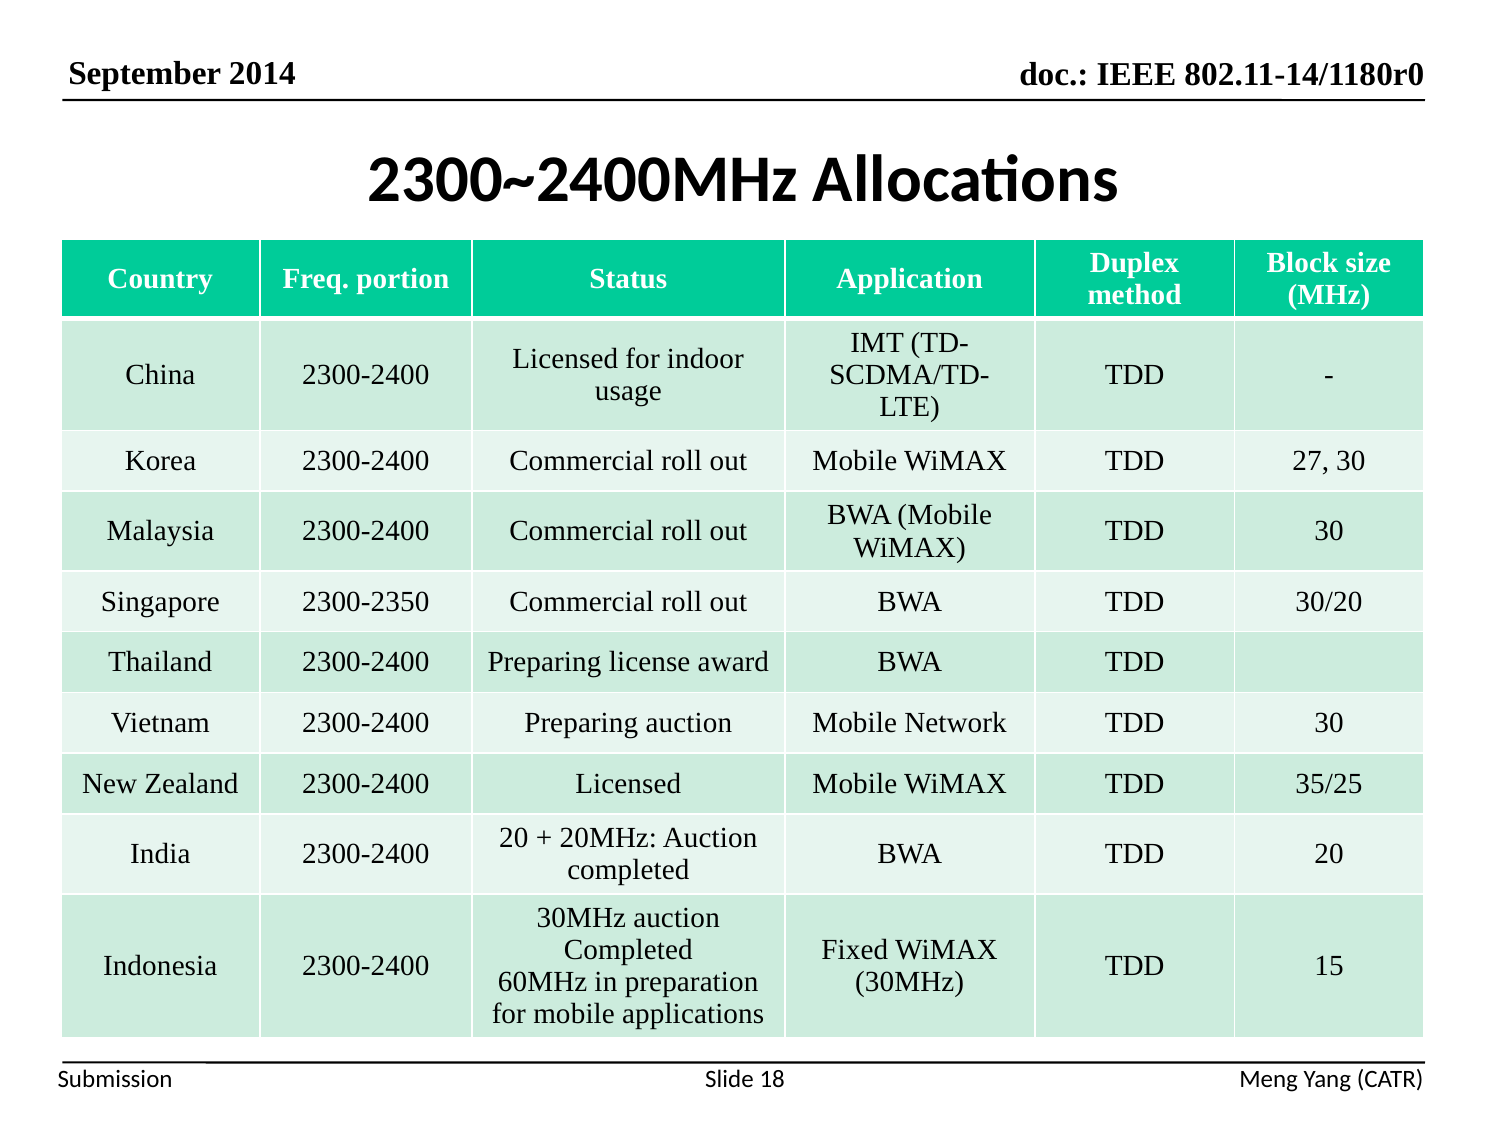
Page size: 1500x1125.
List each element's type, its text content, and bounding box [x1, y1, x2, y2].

table_cell 30MHz auction Completed 60MHz in preparation for mobile applications [473, 895, 784, 1037]
table_cell 2300-2400 [261, 431, 471, 490]
table_cell Licensed for indoor usage [473, 321, 784, 430]
table_cell [1235, 632, 1423, 692]
table_cell Malaysia [62, 492, 259, 570]
table_cell 30 [1235, 492, 1423, 570]
table_cell India [62, 815, 259, 893]
table_cell 2300-2400 [261, 492, 471, 570]
table_cell BWA [786, 815, 1034, 893]
table_cell 30/20 [1235, 572, 1423, 631]
title 2300~2400MHz Allocations [62, 99, 1426, 251]
table_cell 35/25 [1235, 754, 1423, 813]
table_cell China [62, 321, 259, 430]
table_cell TDD [1036, 492, 1234, 570]
table_cell Licensed [473, 754, 784, 813]
table_cell Preparing license award [473, 632, 784, 692]
table_header Country [62, 240, 259, 316]
table_cell 30 [1235, 693, 1423, 752]
table_header Freq. portion [261, 240, 471, 316]
table_cell 2300-2400 [261, 815, 471, 893]
table_cell 27, 30 [1235, 431, 1423, 490]
table_cell New Zealand [62, 754, 259, 813]
table_header Application [786, 240, 1034, 316]
table_cell 2300-2400 [261, 632, 471, 692]
table_cell 15 [1235, 895, 1423, 1037]
table_cell Thailand [62, 632, 259, 692]
table_cell BWA (Mobile WiMAX) [786, 492, 1034, 570]
table_cell Preparing auction [473, 693, 784, 752]
table_cell BWA [786, 632, 1034, 692]
table_cell TDD [1036, 632, 1234, 692]
table_cell 2300-2400 [261, 321, 471, 430]
table_cell TDD [1036, 815, 1234, 893]
table_cell Vietnam [62, 693, 259, 752]
slide_number Slide 18 [702, 1061, 788, 1093]
table_header Status [473, 240, 784, 316]
table_cell Mobile WiMAX [786, 754, 1034, 813]
table_cell Korea [62, 431, 259, 490]
table_cell TDD [1036, 693, 1234, 752]
table_cell Mobile Network [786, 693, 1034, 752]
table_cell - [1235, 321, 1423, 430]
table_cell Mobile WiMAX [786, 431, 1034, 490]
table_cell TDD [1036, 895, 1234, 1037]
table_cell BWA [786, 572, 1034, 631]
table_cell TDD [1036, 321, 1234, 430]
table_cell Indonesia [62, 895, 259, 1037]
table_header Duplex method [1036, 240, 1234, 316]
table_cell 20 [1235, 815, 1423, 893]
table_cell 2300-2400 [261, 754, 471, 813]
table_cell TDD [1036, 754, 1234, 813]
table_cell Fixed WiMAX (30MHz) [786, 895, 1034, 1037]
table_cell TDD [1036, 431, 1234, 490]
table_cell TDD [1036, 572, 1234, 631]
table_cell Commercial roll out [473, 492, 784, 570]
table_header Block size (MHz) [1235, 240, 1423, 316]
table_cell Commercial roll out [473, 431, 784, 490]
table_cell 2300-2400 [261, 895, 471, 1037]
table_cell Commercial roll out [473, 572, 784, 631]
table_cell 2300-2400 [261, 693, 471, 752]
table_cell IMT (TD-SCDMA/TD-LTE) [786, 321, 1034, 430]
table_cell 2300-2350 [261, 572, 471, 631]
table_cell Singapore [62, 572, 259, 631]
table_cell 20 + 20MHz: Auction completed [473, 815, 784, 893]
